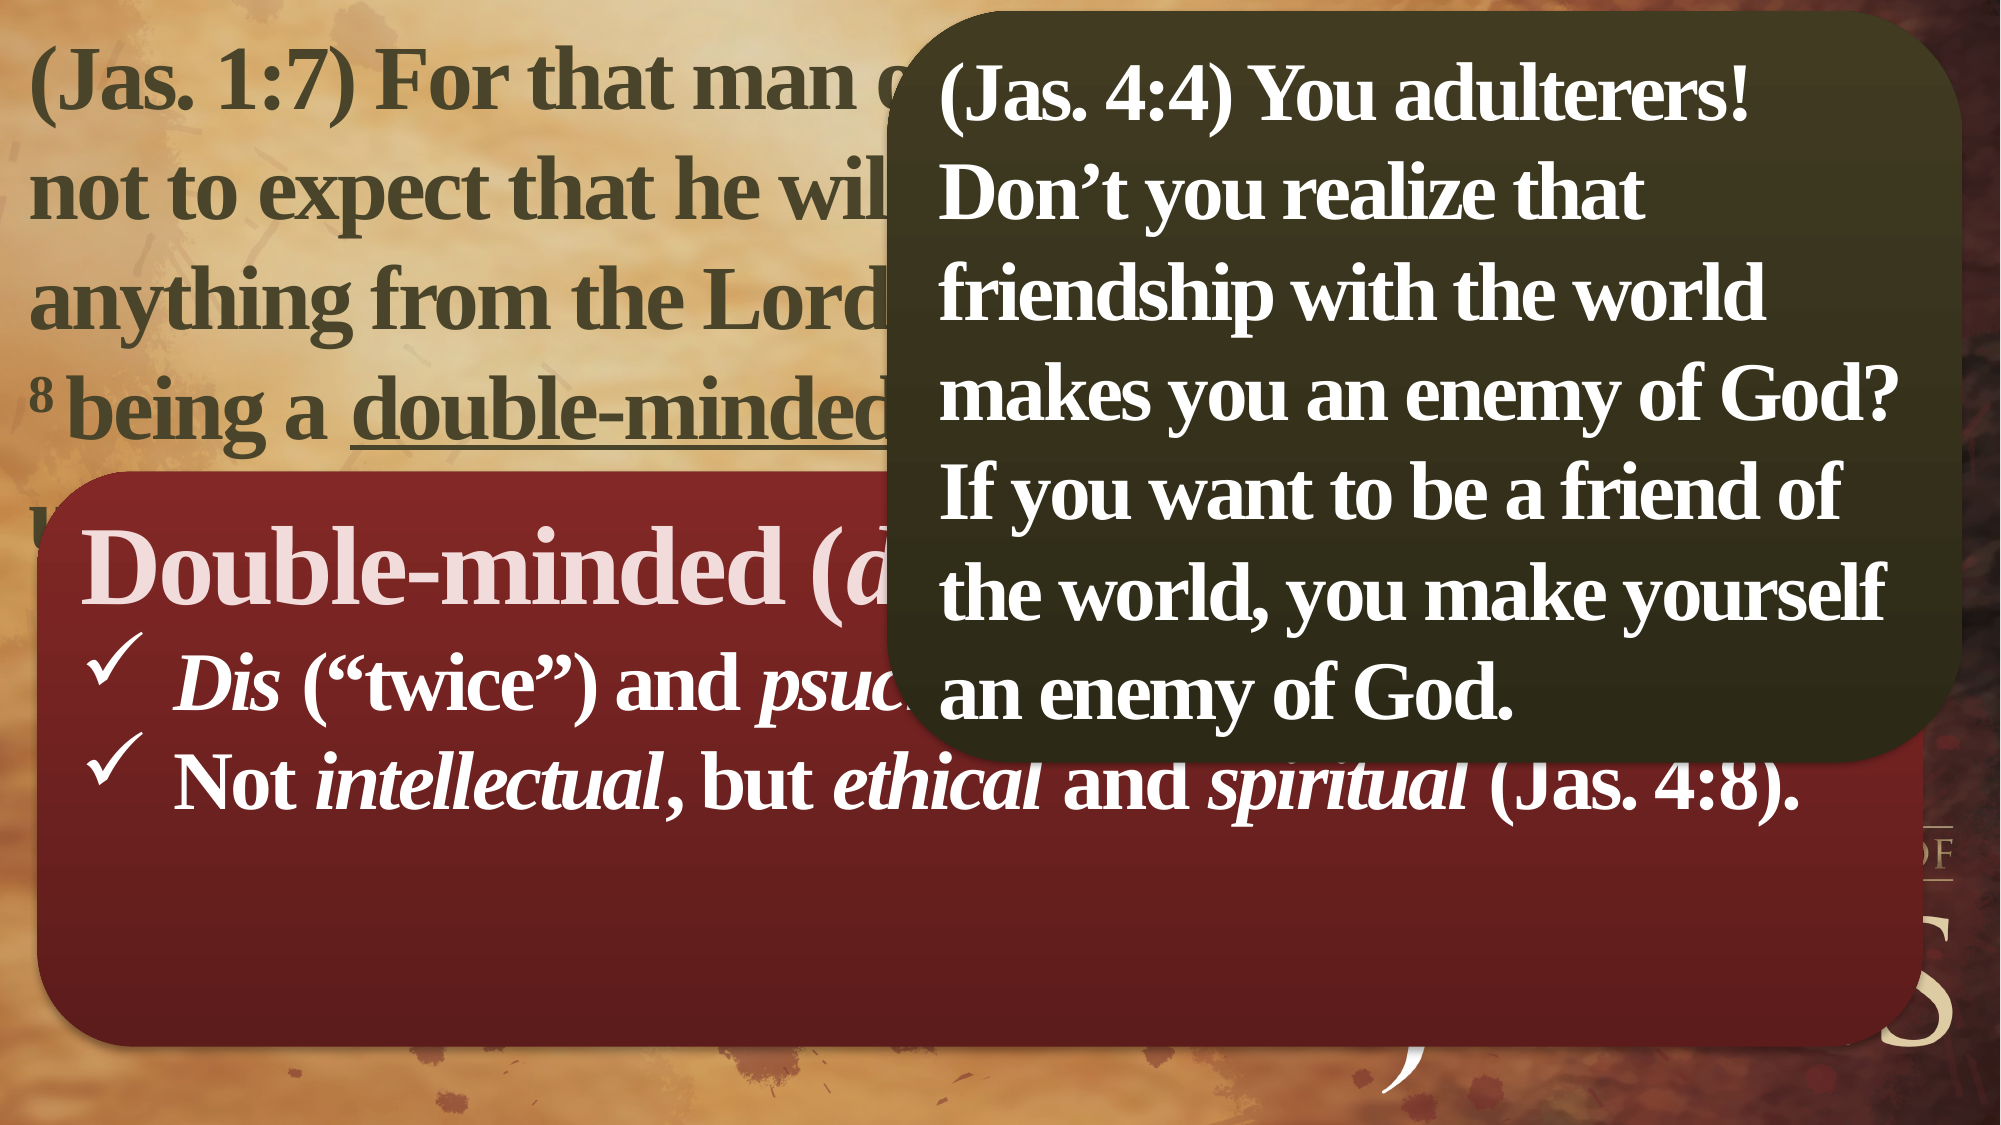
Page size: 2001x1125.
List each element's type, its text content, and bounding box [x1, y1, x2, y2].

text_box (Jas. 1:7) For that man ought not to expect that he will receive anything from the Lord, 8 being a double-minded man, unstable in all his ways. [14, 10, 987, 576]
text_box (Jas. 4:4) You adulterers! Don’t you realize that friendship with the world makes you an enemy of God? If you want to be a friend of the world, you make yourself an enemy of God. [885, 8, 1965, 765]
text_box Double-minded (dipsychos) Dis (“twice”) and psuchē (“soul” or “mind”). Not intellectual, but ethical and spiritual (Jas. 4:8). [35, 469, 1926, 1049]
picture [0, 0, 2001, 1125]
